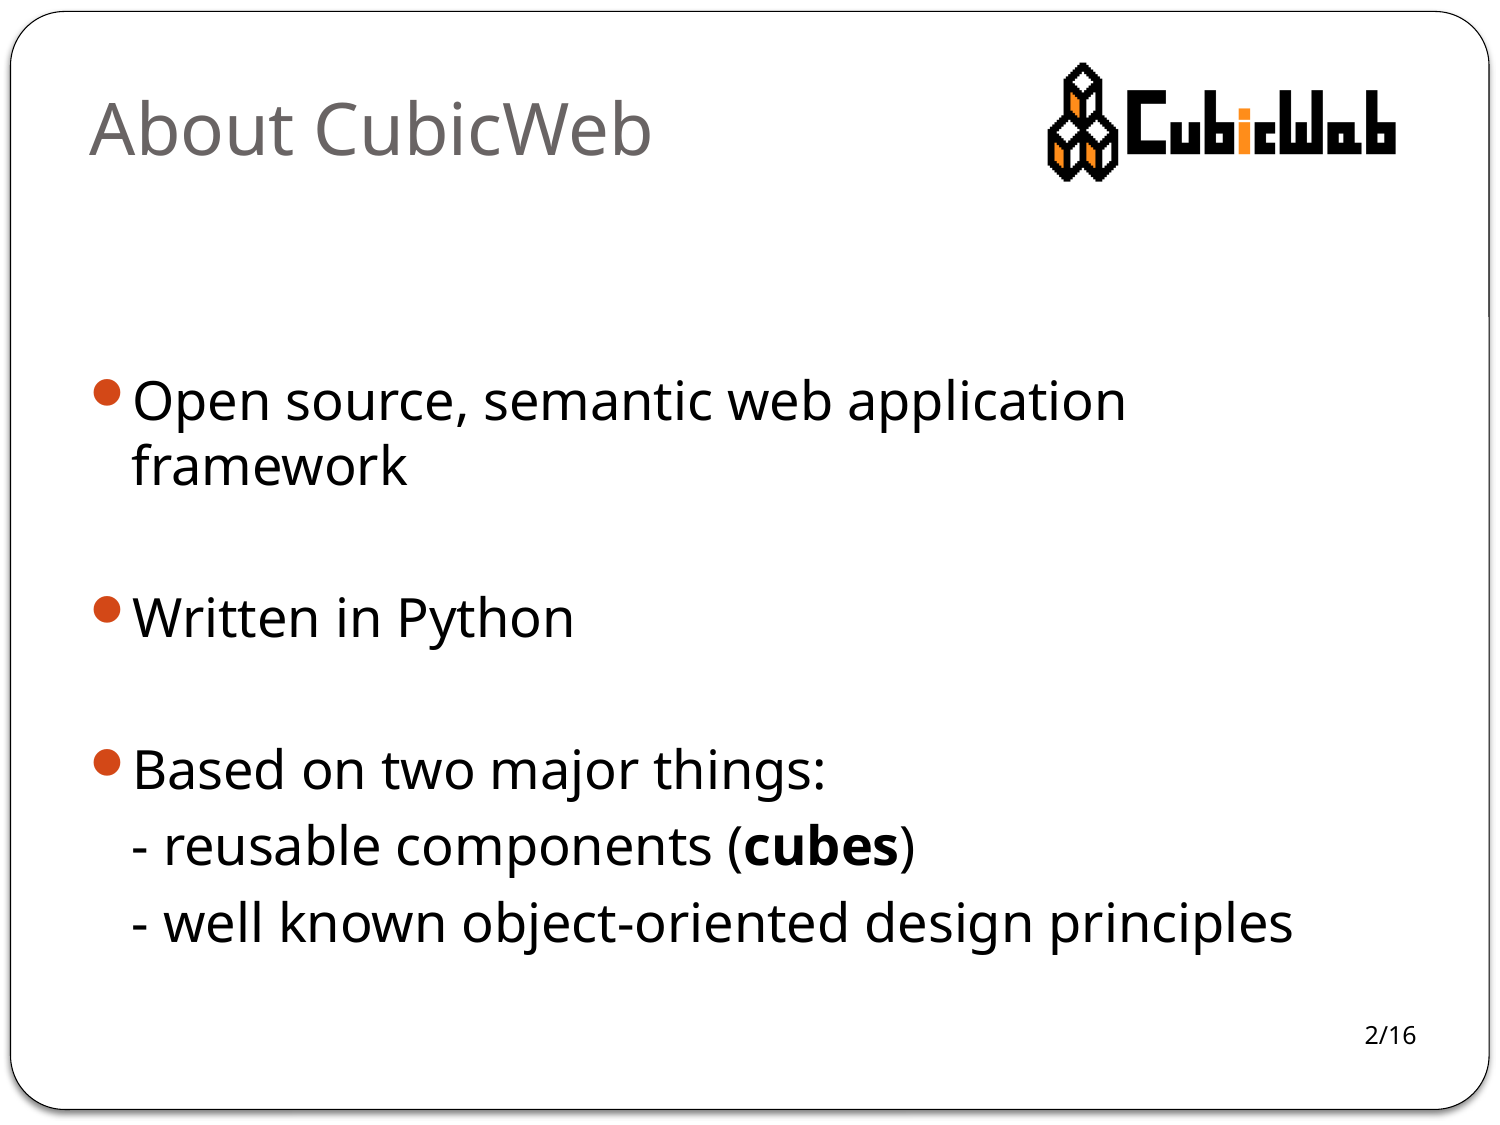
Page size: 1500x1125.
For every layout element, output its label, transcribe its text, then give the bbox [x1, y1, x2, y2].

list Open source, semantic web application framework Written in Python Based on two major things: - reusable components (cubes) - well known object-oriented design principles [75, 224, 1418, 963]
title About CubicWeb [75, 75, 1018, 185]
text_box 2/16 [1349, 1012, 1432, 1058]
picture [1024, 49, 1423, 201]
